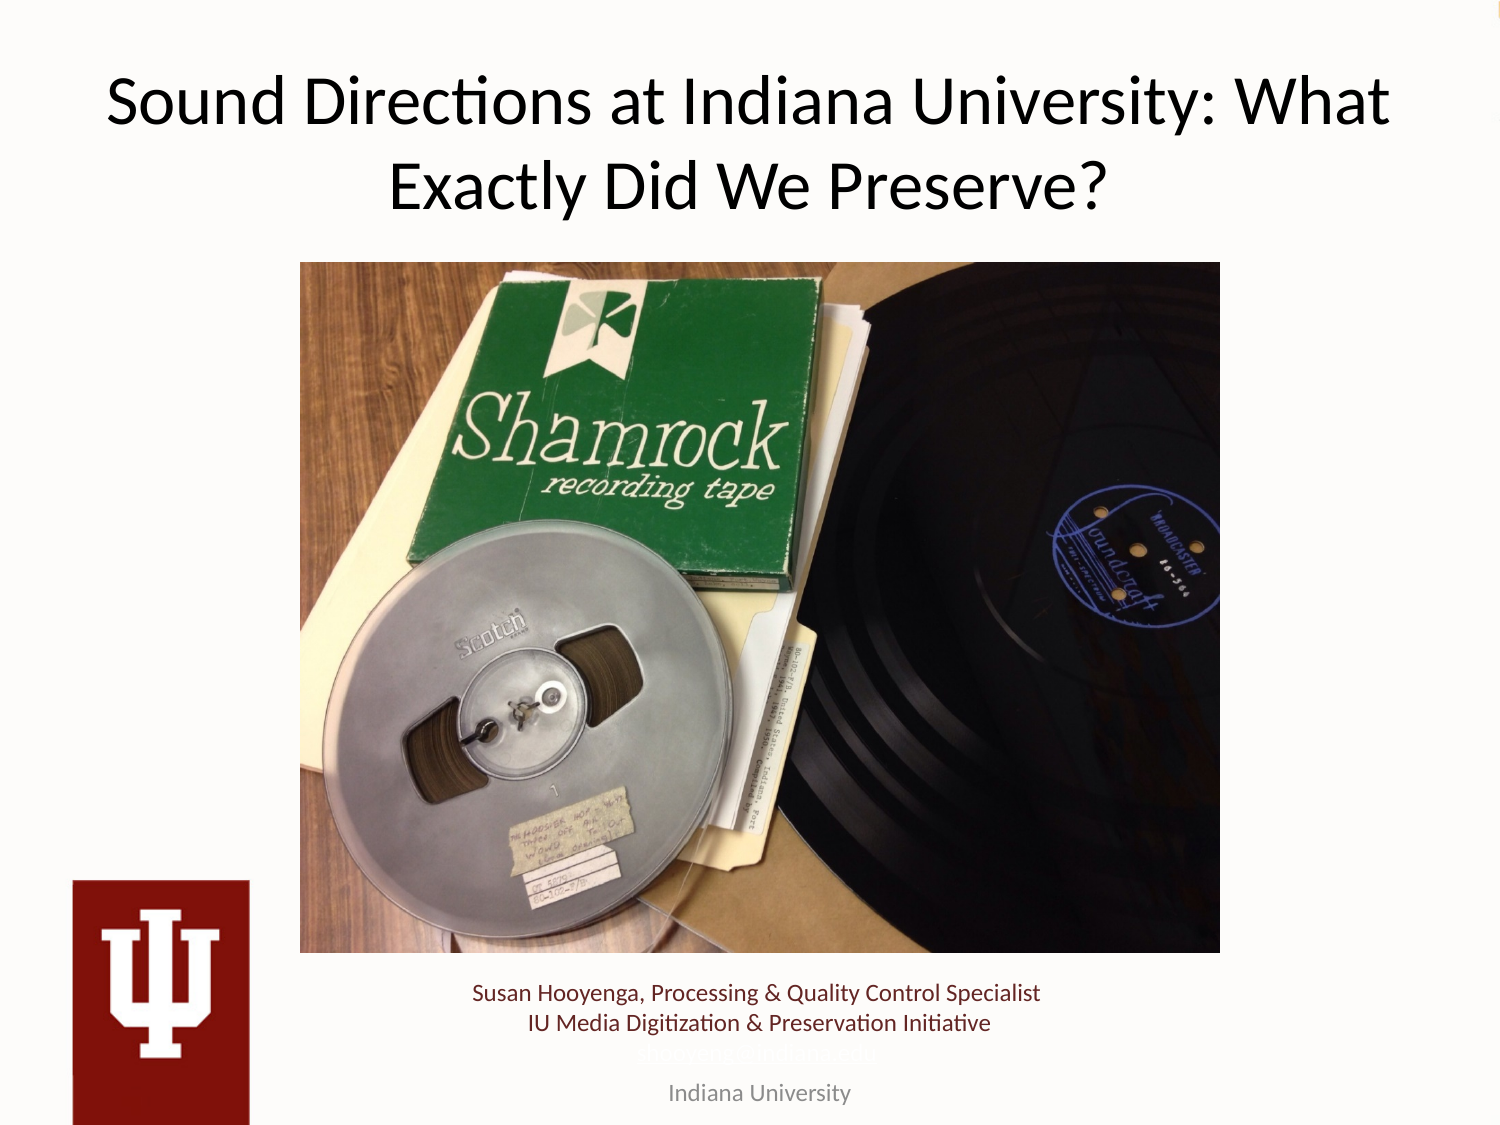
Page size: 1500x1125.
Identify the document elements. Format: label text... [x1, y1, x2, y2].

picture [0, 0, 1500, 1125]
title Sound Directions at Indiana University: What Exactly Did We Preserve? [75, 45, 1425, 233]
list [299, 262, 1221, 953]
footer Indiana University [522, 1076, 998, 1106]
text_box Susan Hooyenga, Processing & Quality Control Specialist IU Media Digitization & Preservation Initiative shooyeng@indiana.edu [316, 968, 1204, 1074]
